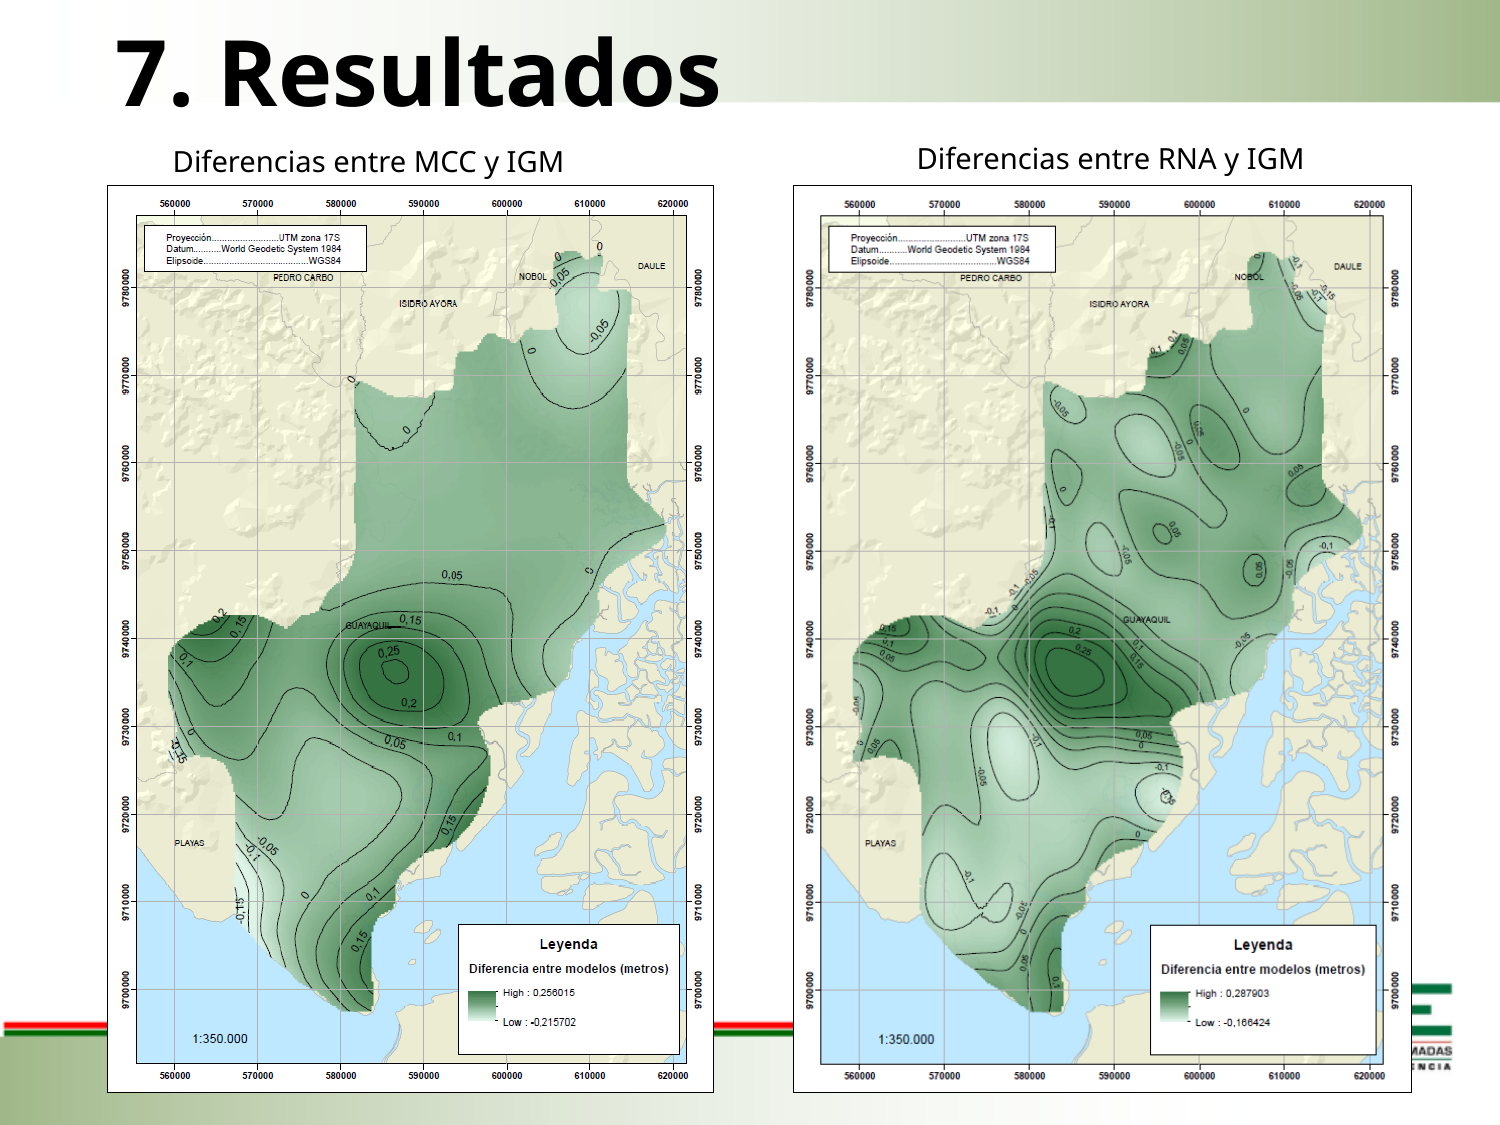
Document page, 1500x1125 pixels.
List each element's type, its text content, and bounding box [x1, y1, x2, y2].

text_box Diferencias entre RNA y IGM [848, 131, 1373, 184]
picture [793, 185, 1412, 1093]
picture [107, 185, 714, 1093]
title 7. Resultados [100, 0, 1395, 154]
text_box Diferencias entre MCC y IGM [106, 134, 631, 187]
